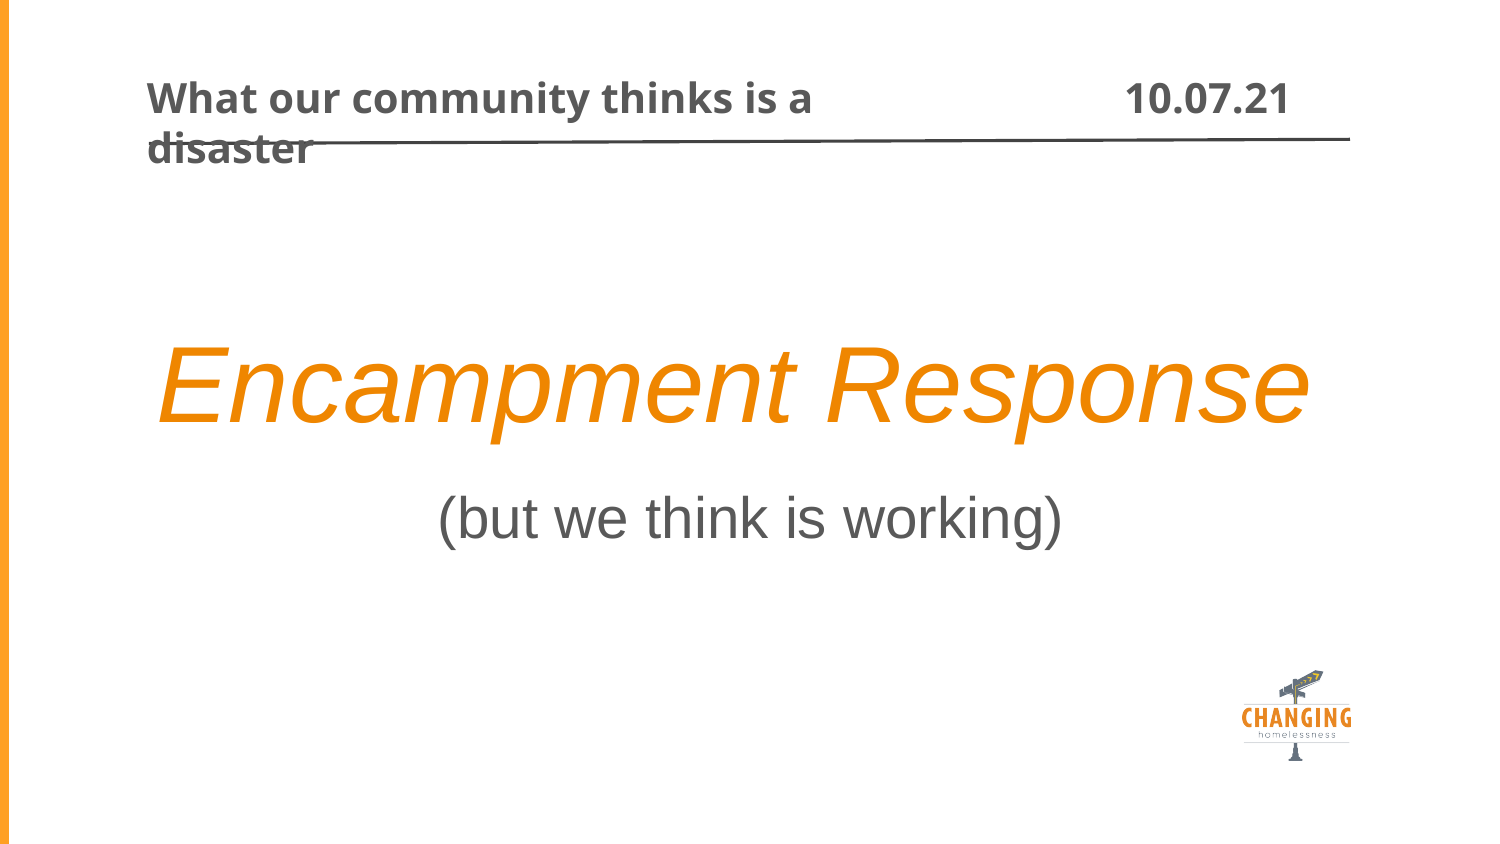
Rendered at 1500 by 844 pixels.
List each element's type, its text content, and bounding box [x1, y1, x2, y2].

text_box 10.07.21 [1066, 56, 1351, 122]
subtitle (but we think is working) [51, 464, 1449, 595]
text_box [148, 139, 1351, 144]
picture [1242, 670, 1351, 761]
title Encampment Response [51, 122, 1449, 459]
text_box What our community thinks is a disaster [131, 56, 970, 122]
